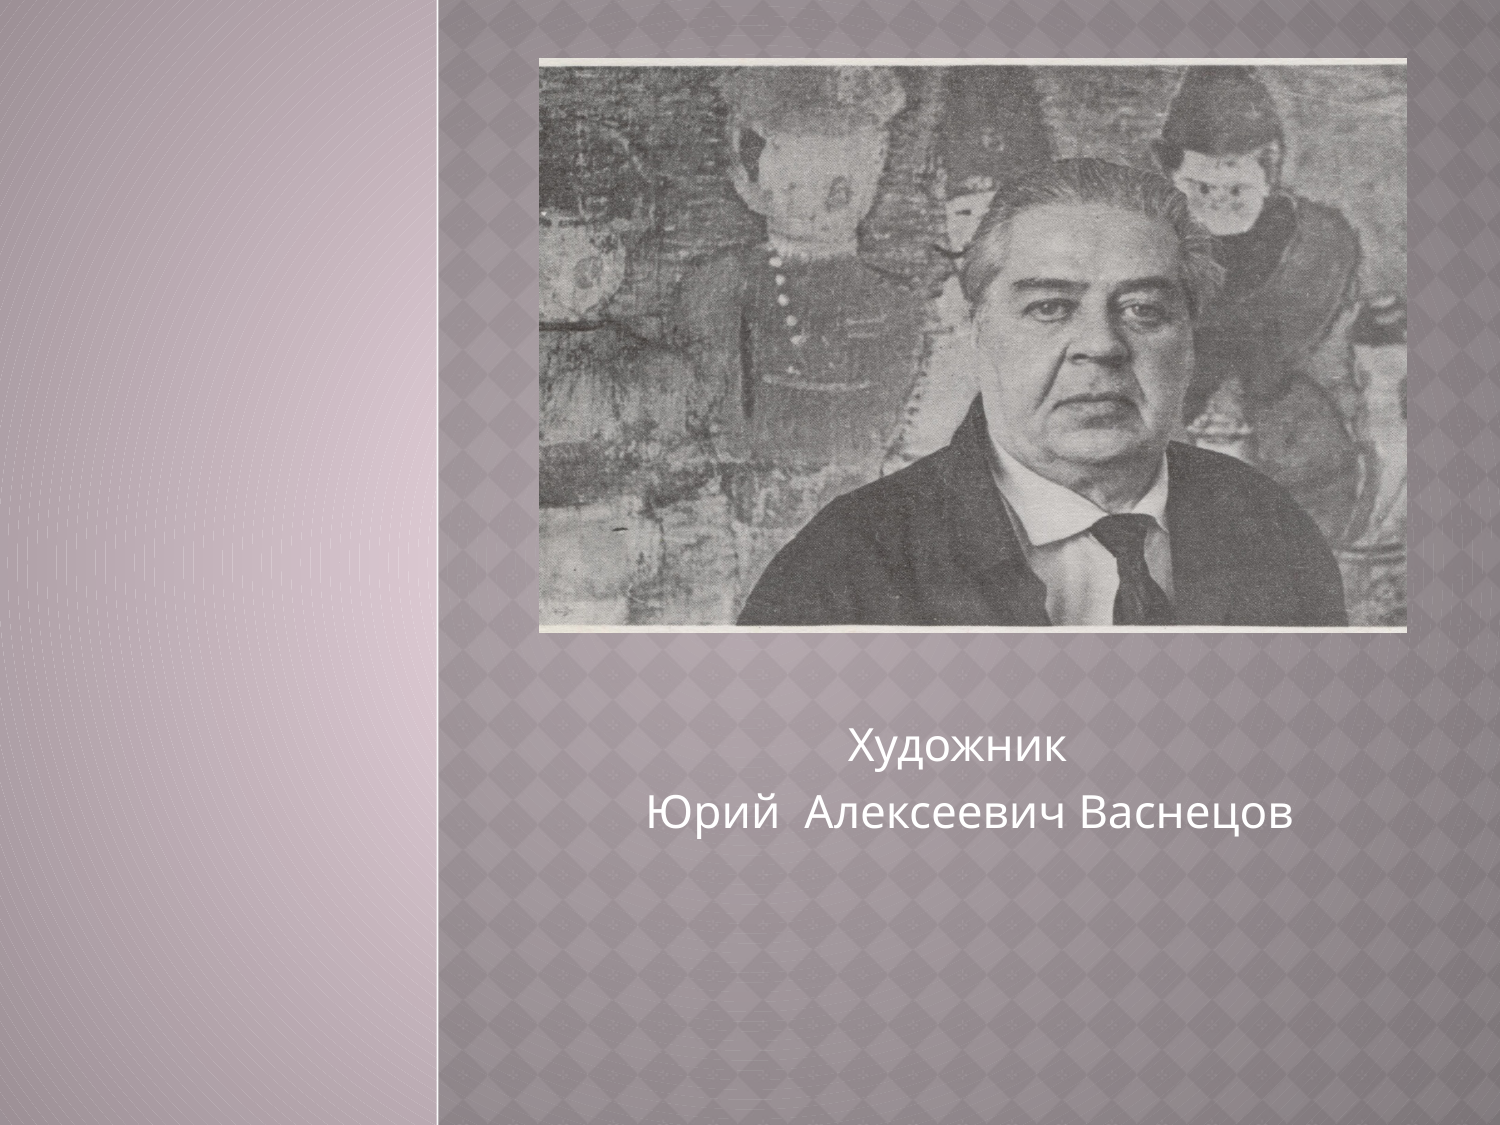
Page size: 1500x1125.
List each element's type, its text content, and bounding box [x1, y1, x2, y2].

subtitle Художник Юрий Алексеевич Васнецов [550, 643, 1390, 914]
picture [538, 58, 1407, 634]
